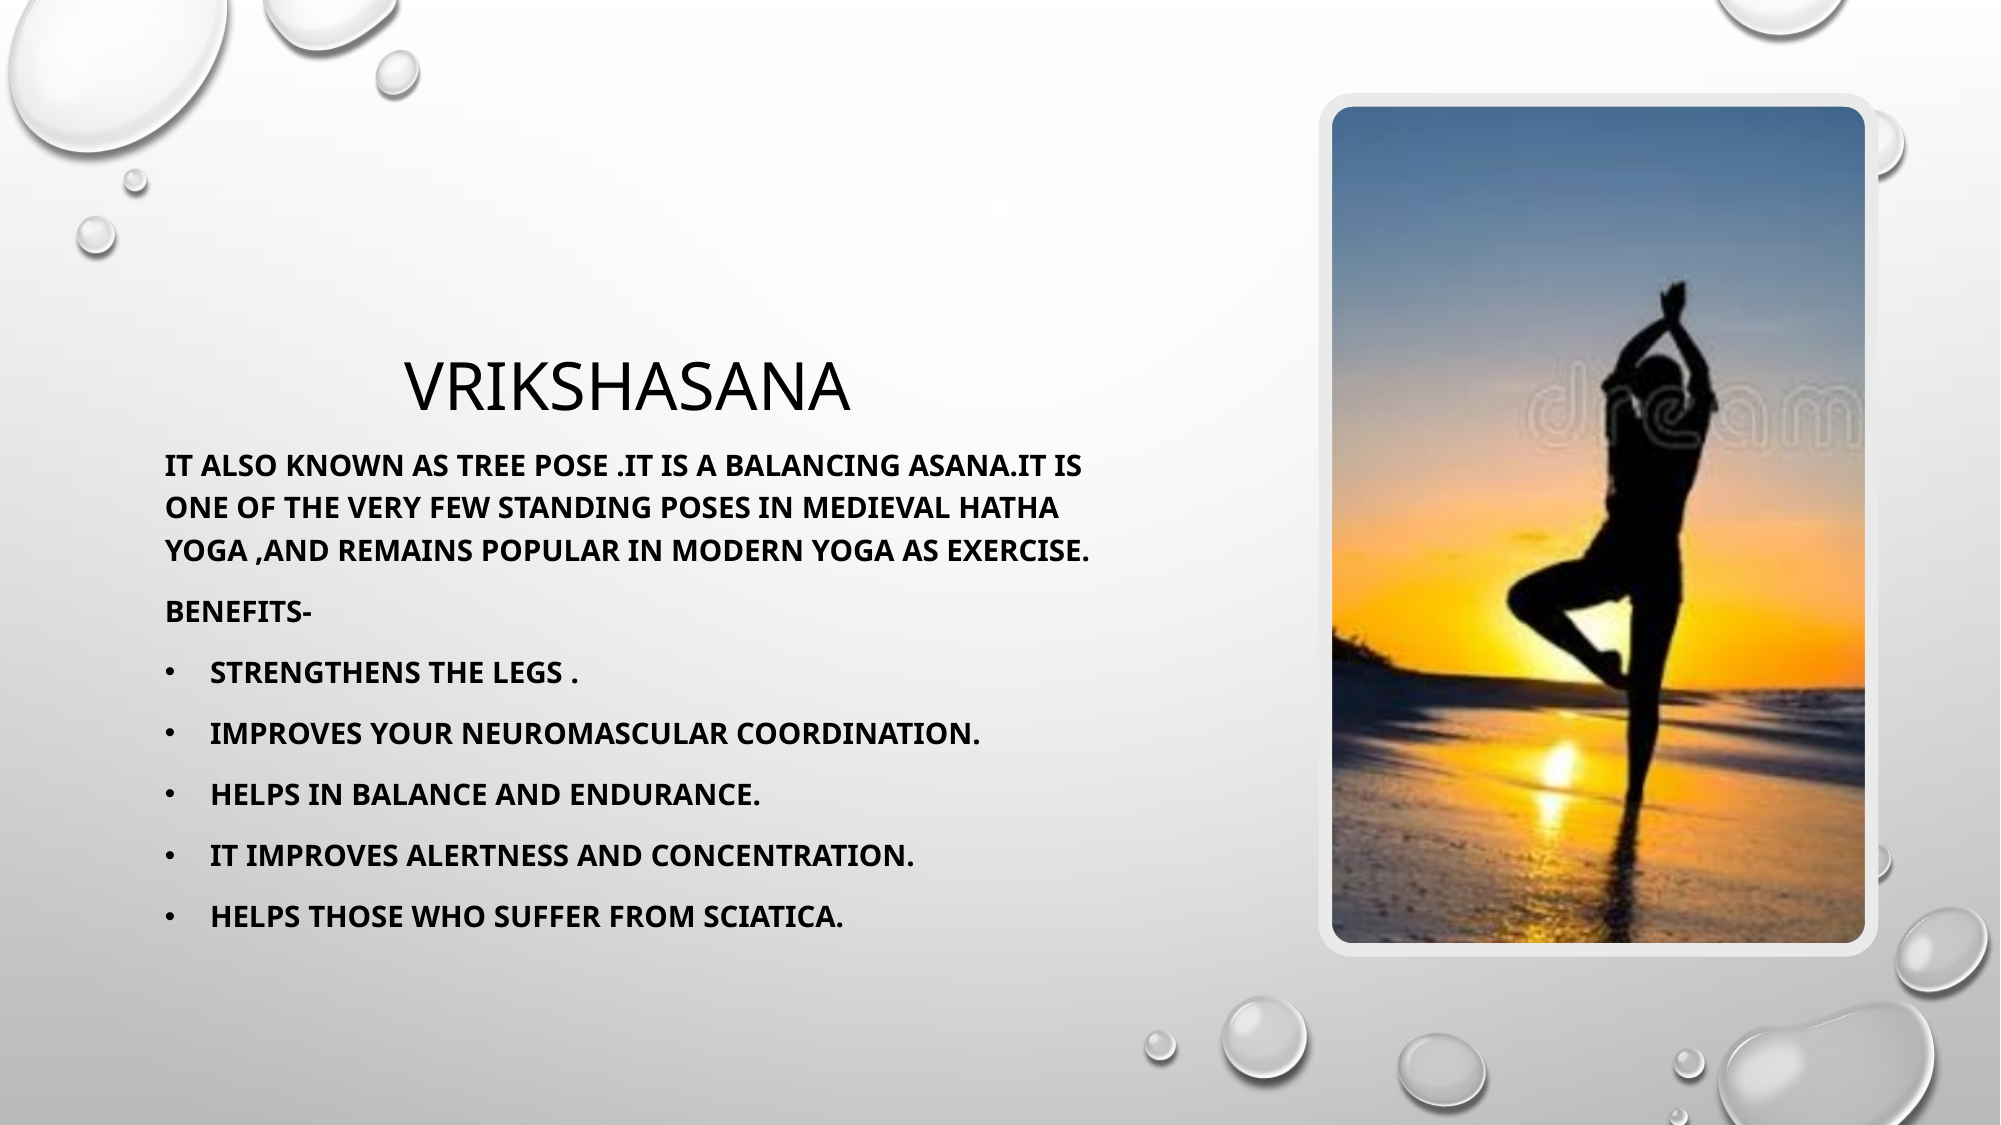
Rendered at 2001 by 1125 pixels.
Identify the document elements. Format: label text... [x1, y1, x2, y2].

title Vrikshasana [149, 99, 1124, 431]
picture [0, 0, 2000, 1125]
list IT ALSO KNOWN AS TREE POSE .IT IS A BALANCING ASANA.IT IS ONE OF THE VERY FEW STANDING POSES IN MEDIEVAL HATHA YOGA ,AND REMAINS POPULAR IN MODERN YOGA AS EXERCISE. BENEFITS- STRENGTHENS THE LEGS . IMPROVES YOUR NEUROMASCULAR COORDINATION. HELPS IN BALANCE AND ENDURANCE. IT IMPROVES ALERTNESS AND CONCENTRATION. HELPS THOSE WHO SUFFER FROM SCIATICA. [149, 431, 1124, 950]
